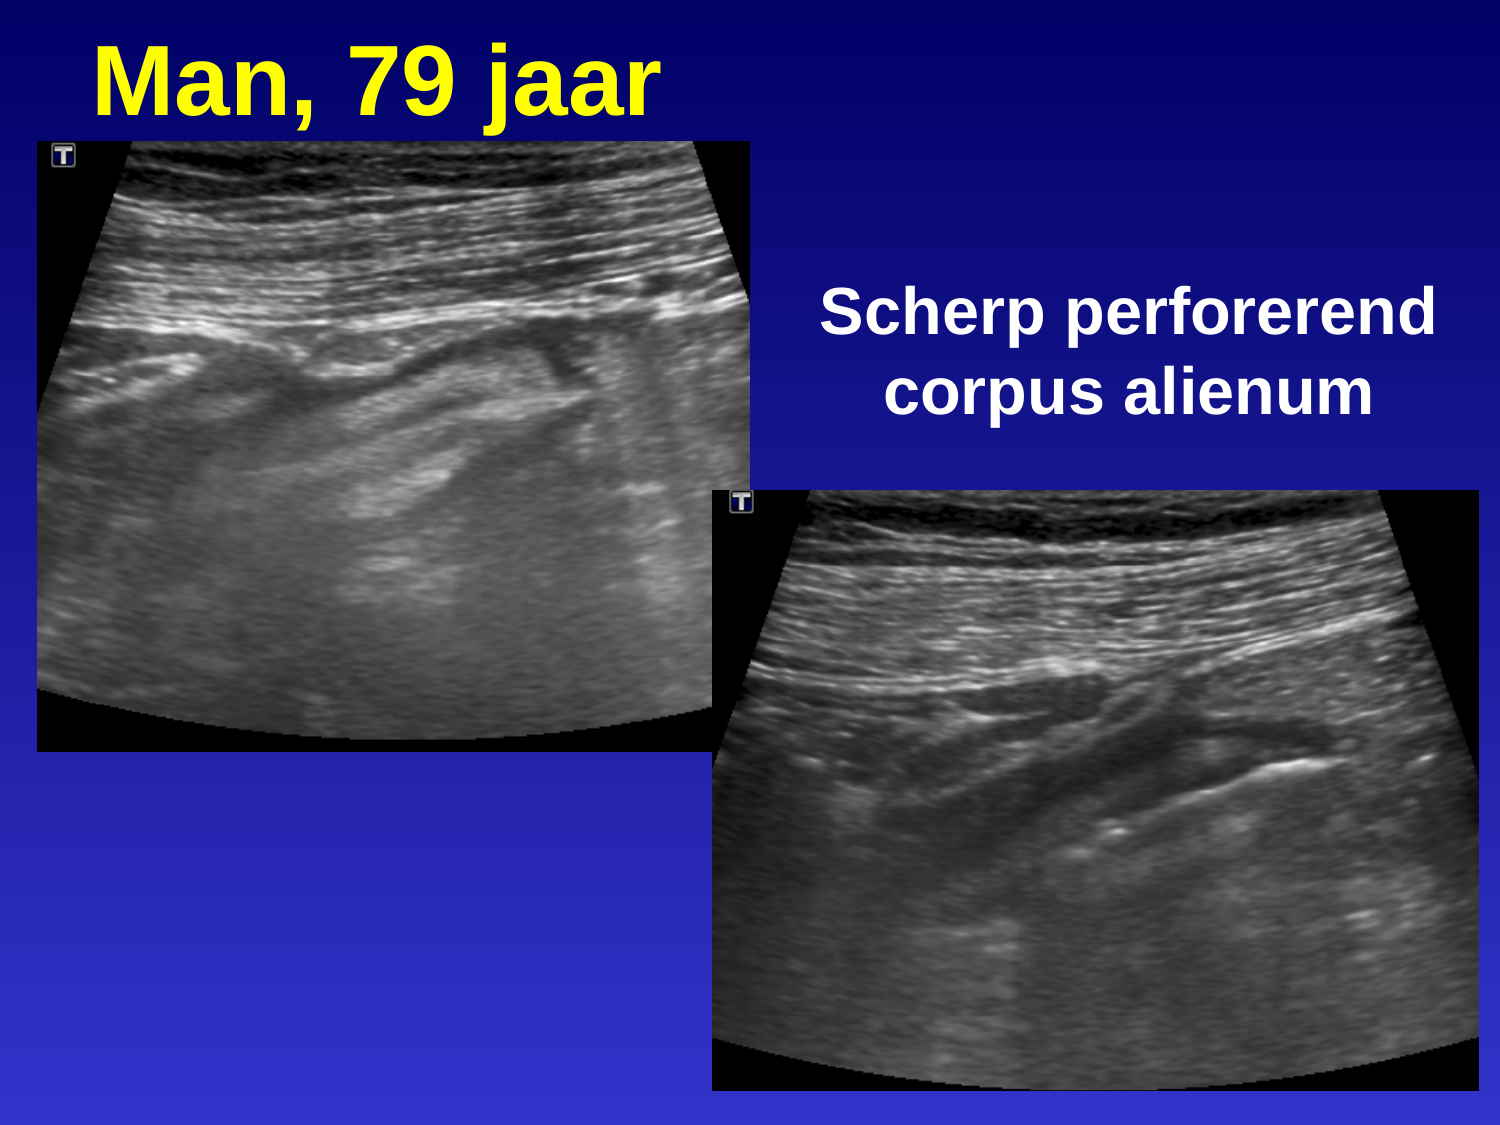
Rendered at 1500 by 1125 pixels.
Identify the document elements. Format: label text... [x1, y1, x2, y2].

picture [37, 141, 1480, 1092]
text_box Scherp perforerend corpus alienum [779, 260, 1480, 489]
text_box Man, 79 jaar [76, 0, 1500, 146]
